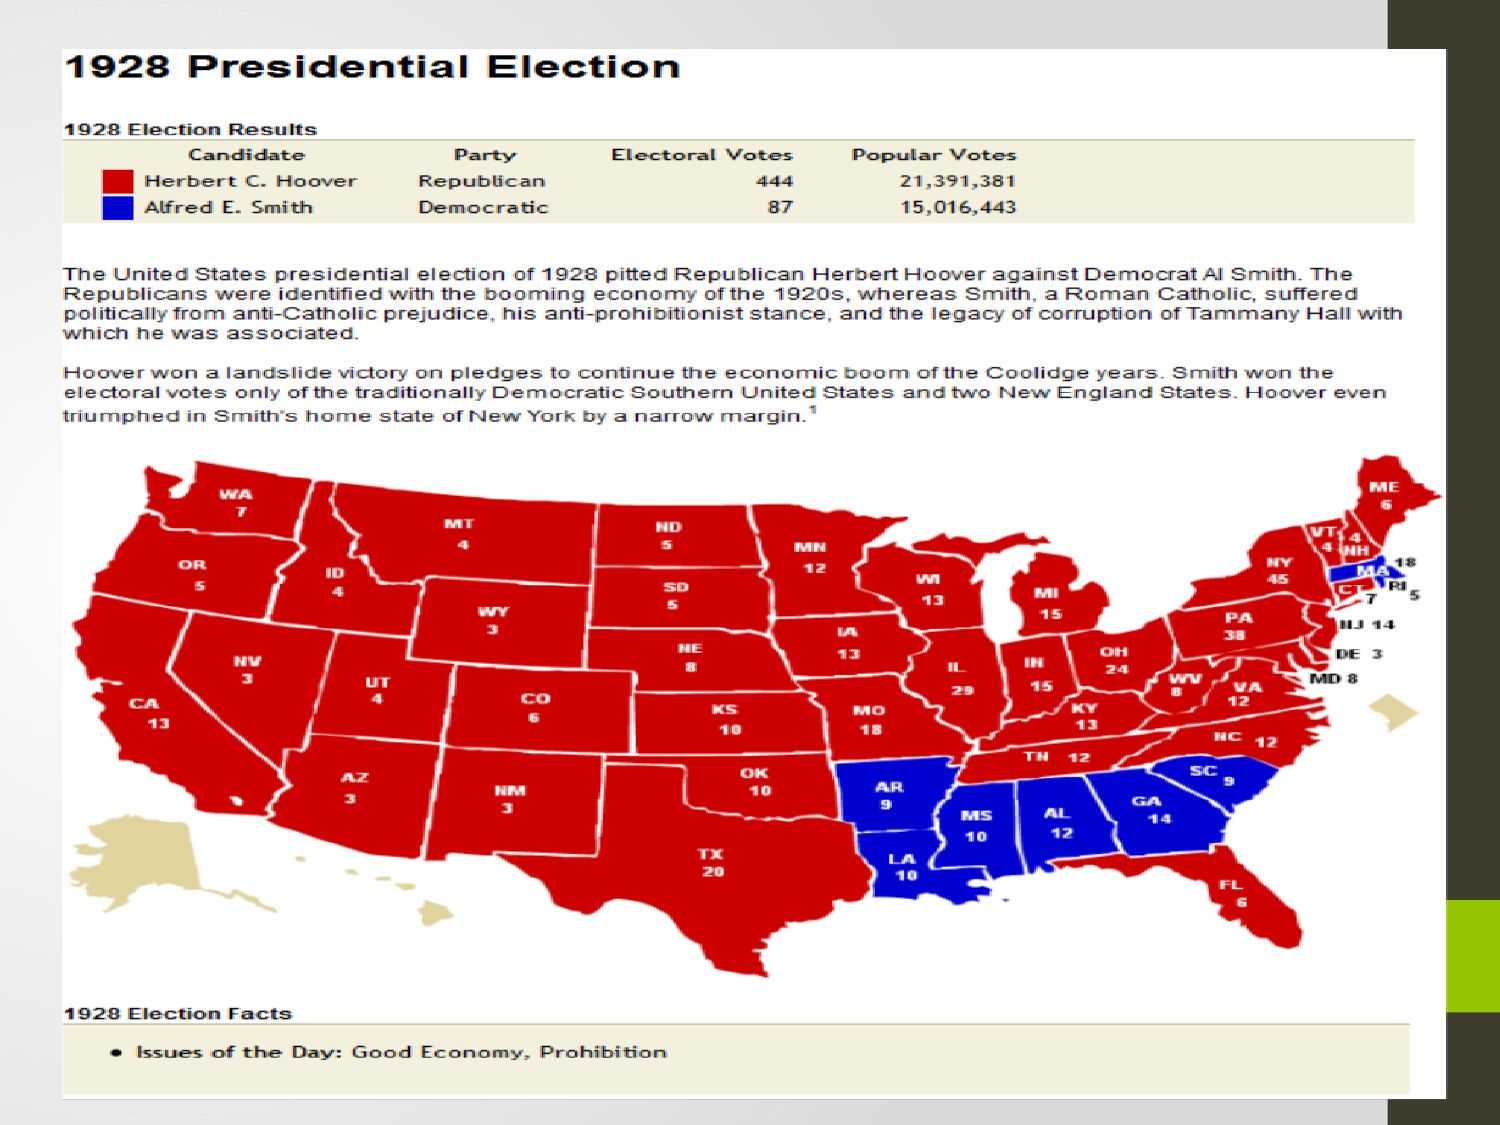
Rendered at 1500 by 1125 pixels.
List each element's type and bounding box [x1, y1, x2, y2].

picture [61, 49, 1451, 1101]
